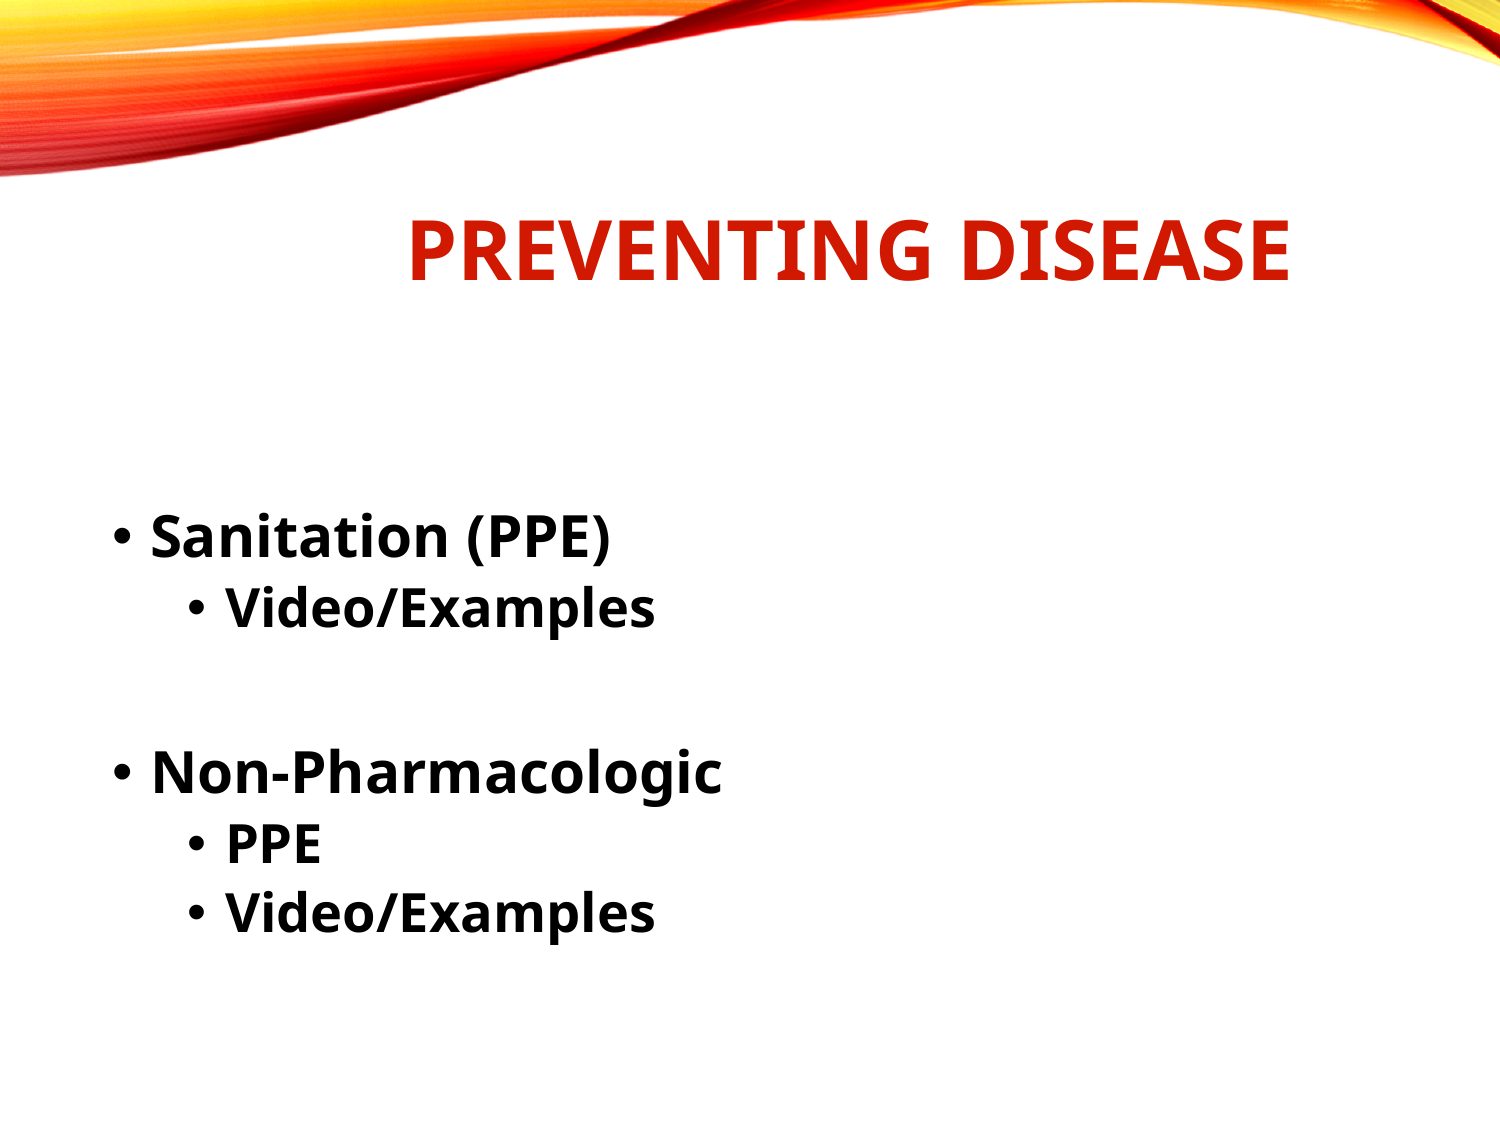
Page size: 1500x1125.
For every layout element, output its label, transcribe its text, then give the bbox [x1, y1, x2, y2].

title Preventing Disease [262, 147, 1309, 360]
picture [0, 0, 1500, 178]
list Sanitation (PPE) Video/Examples Non-Pharmacologic PPE Video/Examples [97, 500, 1403, 1028]
